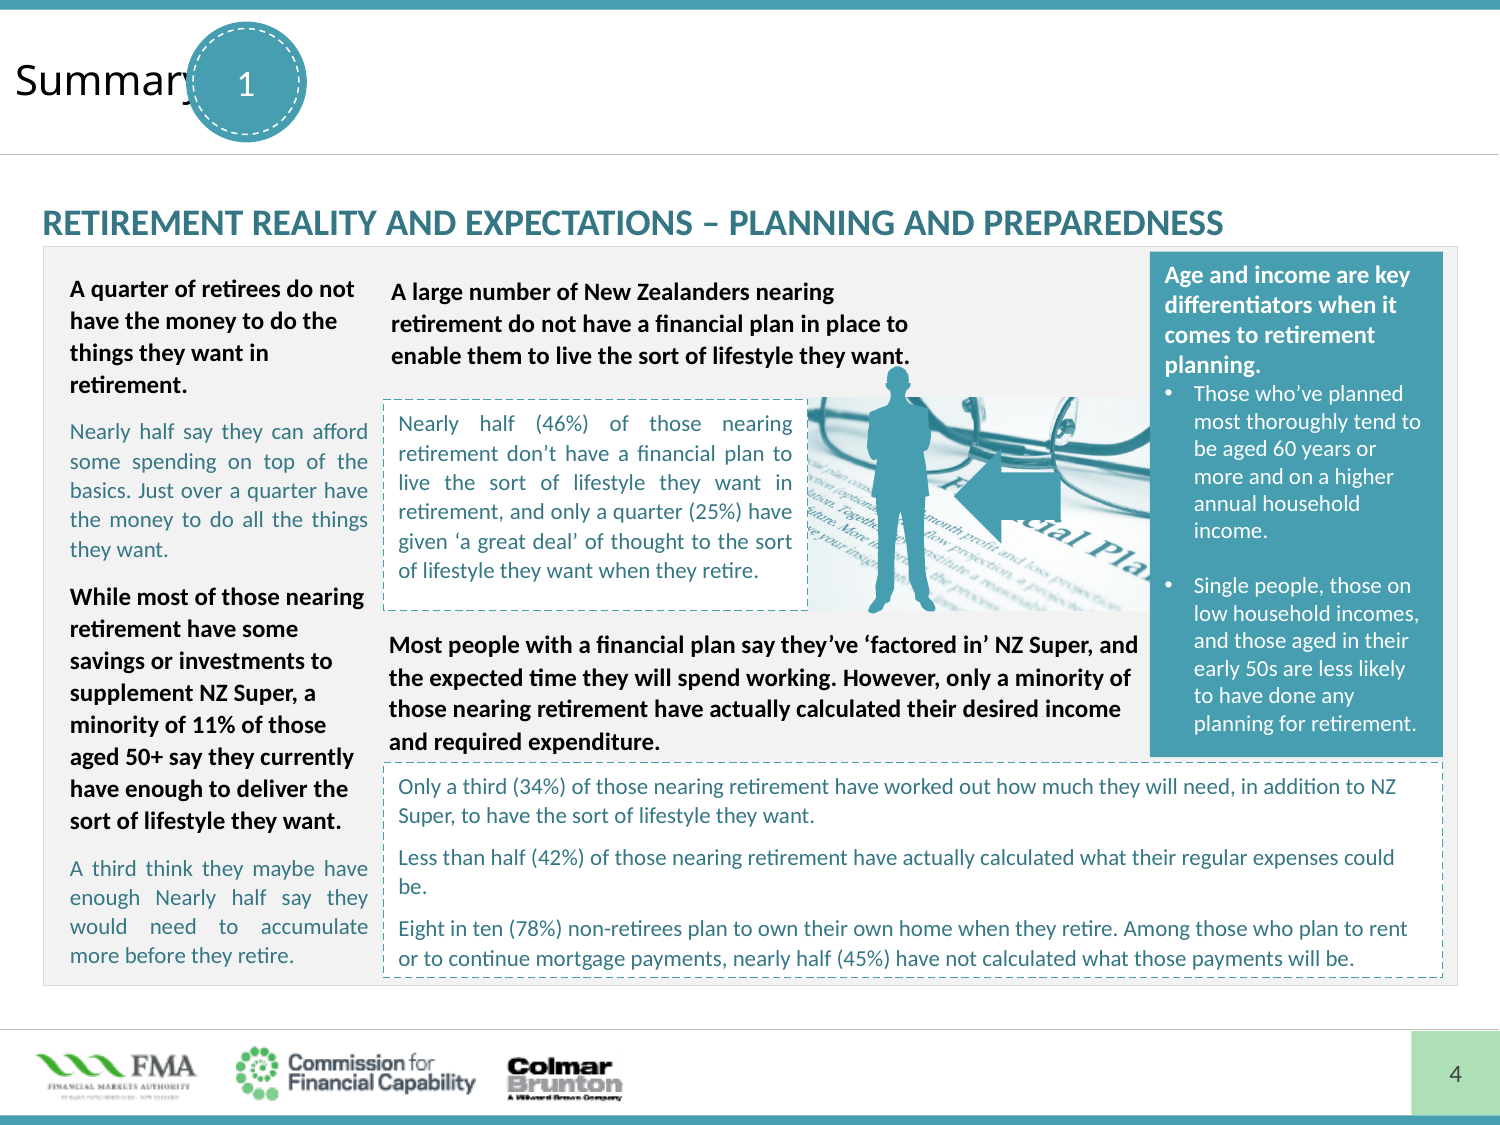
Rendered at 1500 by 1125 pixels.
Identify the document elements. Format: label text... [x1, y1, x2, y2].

text_box [885, 366, 911, 397]
text_box Age and income are key differentiators when it comes to retirement planning. Those who’ve planned most thoroughly tend to be aged 60 years or more and on a higher annual household income. Single people, those on low household incomes, and those aged in their early 50s are less likely to have done any planning for retirement. [1149, 251, 1443, 758]
picture [27, 1047, 209, 1107]
text_box A large number of New Zealanders nearing retirement do not have a financial plan in place to enable them to live the sort of lifestyle they want. [384, 266, 947, 378]
text_box Most people with a financial plan say they’ve ‘factored in’ NZ Super, and the expected time they will spend working. However, only a minority of those nearing retirement have actually calculated their desired income and required expenditure. [384, 619, 1180, 762]
text_box A quarter of retirees do not have the money to do the things they want in retirement. Nearly half say they can afford some spending on top of the basics. Just over a quarter have the money to do all the things they want. While most of those nearing retirement have some savings or investments to supplement NZ Super, a minority of 11% of those aged 50+ say they currently have enough to deliver the sort of lifestyle they want. A third think they maybe have enough Nearly half say they would need to accumulate more before they retire. [55, 262, 384, 976]
text_box RETIREMENT REALITY AND EXPECTATIONS – PLANNING AND PREPAREDNESS [27, 187, 1500, 251]
text_box [43, 251, 1458, 986]
picture [236, 1039, 476, 1115]
picture [504, 1048, 624, 1106]
title Summary [0, 18, 1444, 146]
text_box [185, 21, 307, 143]
text_box Nearly half (46%) of those nearing retirement don’t have a financial plan to live the sort of lifestyle they want in retirement, and only a quarter (25%) have given ‘a great deal’ of thought to the sort of lifestyle they want when they retire. [384, 399, 805, 611]
picture [805, 397, 1259, 611]
text_box Only a third (34%) of those nearing retirement have worked out how much they will need, in addition to NZ Super, to have the sort of lifestyle they want. Less than half (42%) of those nearing retirement have actually calculated what their regular expenses could be. Eight in ten (78%) non-retirees plan to own their own home when they retire. Among those who plan to rent or to continue mortgage payments, nearly half (45%) have not calculated what those payments will be. [383, 762, 1443, 978]
